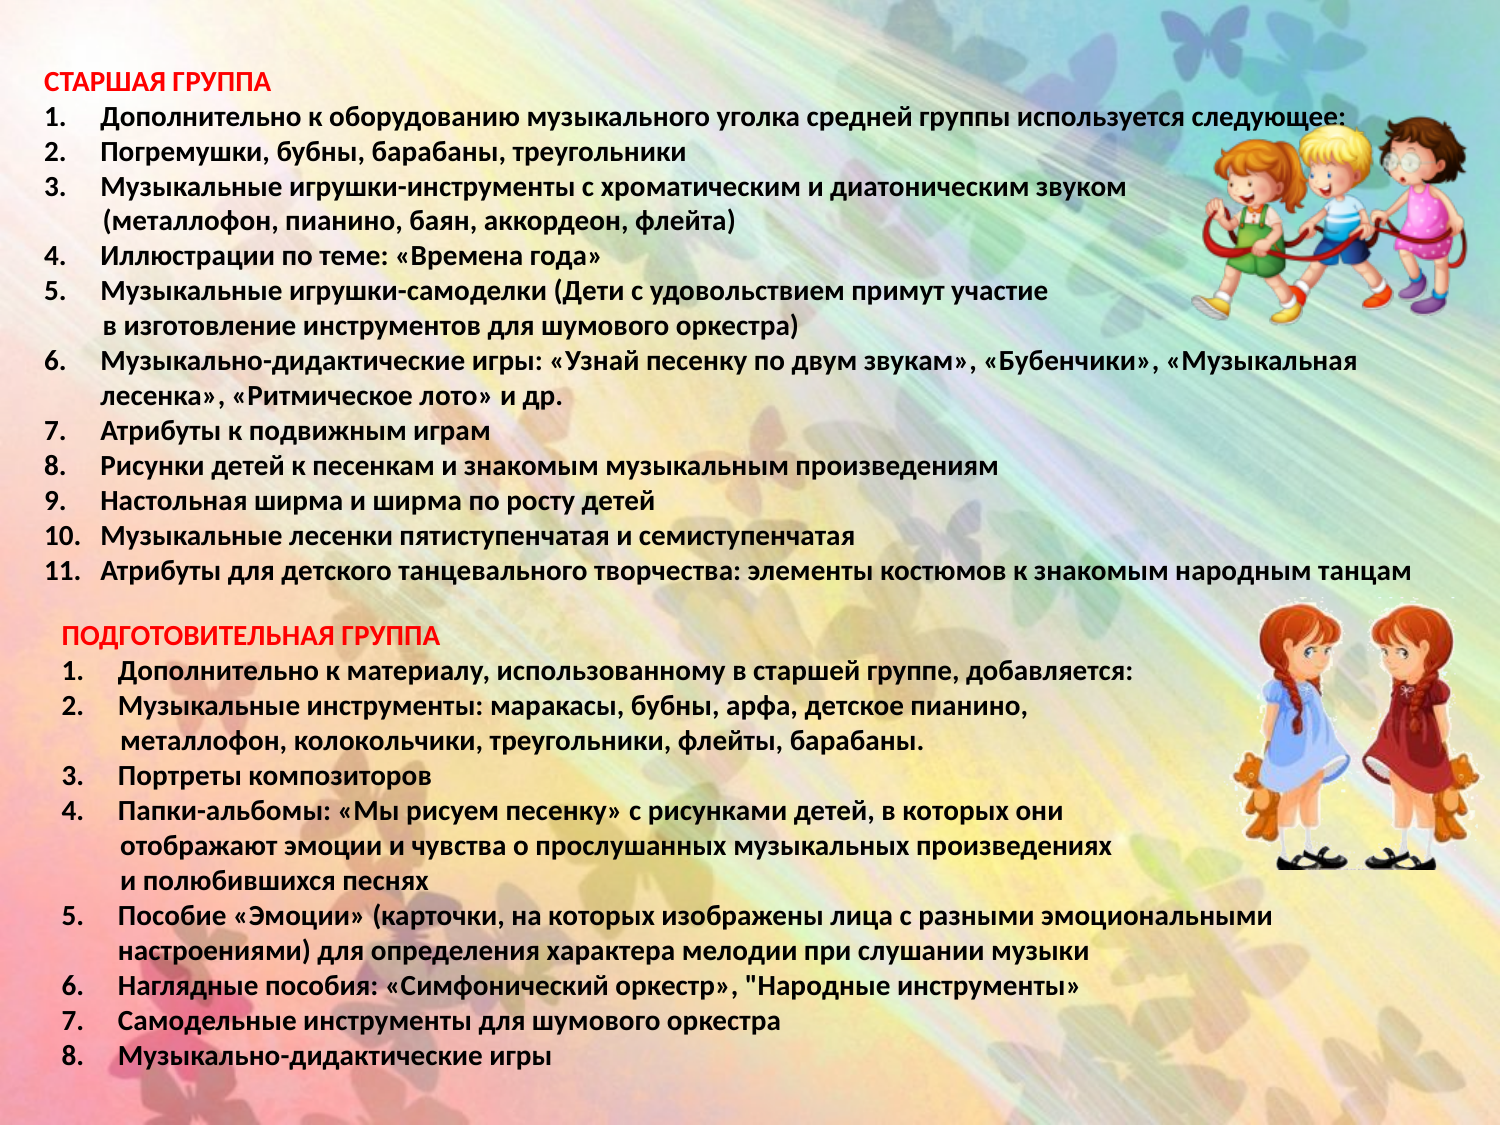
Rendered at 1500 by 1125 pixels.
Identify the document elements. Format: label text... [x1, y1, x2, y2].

picture [1212, 597, 1500, 871]
text_box ПОДГОТОВИТЕЛЬНАЯ ГРУППА Дополнительно к материалу, использованному в старшей группе, добавляется: Музыкальные инструменты: маракасы, бубны, арфа, детское пианино, металлофон, колокольчики, треугольники, флейты, барабаны. Портреты композиторов Папки-альбомы: «Мы рисуем песенку» с рисунками детей, в которых они отображают эмоции и чувства о прослушанных музыкальных произведениях и полюбившихся песнях Пособие «Эмоции» (карточки, на которых изображены лица с разными эмоциональными настроениями) для определения характера мелодии при слушании музыки Наглядные пособия: «Симфонический оркестр», "Народные инструменты» Самодельные инструменты для шумового оркестра Музыкально-дидактические игры [46, 609, 1430, 1079]
text_box СТАРШАЯ ГРУППА Дополнительно к оборудованию музыкального уголка средней группы используется следующее: Погремушки, бубны, барабаны, треугольники Музыкальные игрушки-инструменты с хроматическим и диатоническим звуком (металлофон, пианино, баян, аккордеон, флейта) Иллюстрации по теме: «Времена года» Музыкальные игрушки-самоделки (Дети с удовольствием примут участие в изготовление инструментов для шумового оркестра) Музыкально-дидактические игры: «Узнай песенку по двум звукам», «Бубенчики», «Музыкальная лесенка», «Ритмическое лото» и др. Атрибуты к подвижным играм Рисунки детей к песенкам и знакомым музыкальным произведениям Настольная ширма и ширма по росту детей Музыкальные лесенки пятиступенчатая и семиступенчатая Атрибуты для детского танцевального творчества: элементы костюмов к знакомым народным танцам [29, 54, 1471, 594]
picture [1186, 113, 1470, 331]
